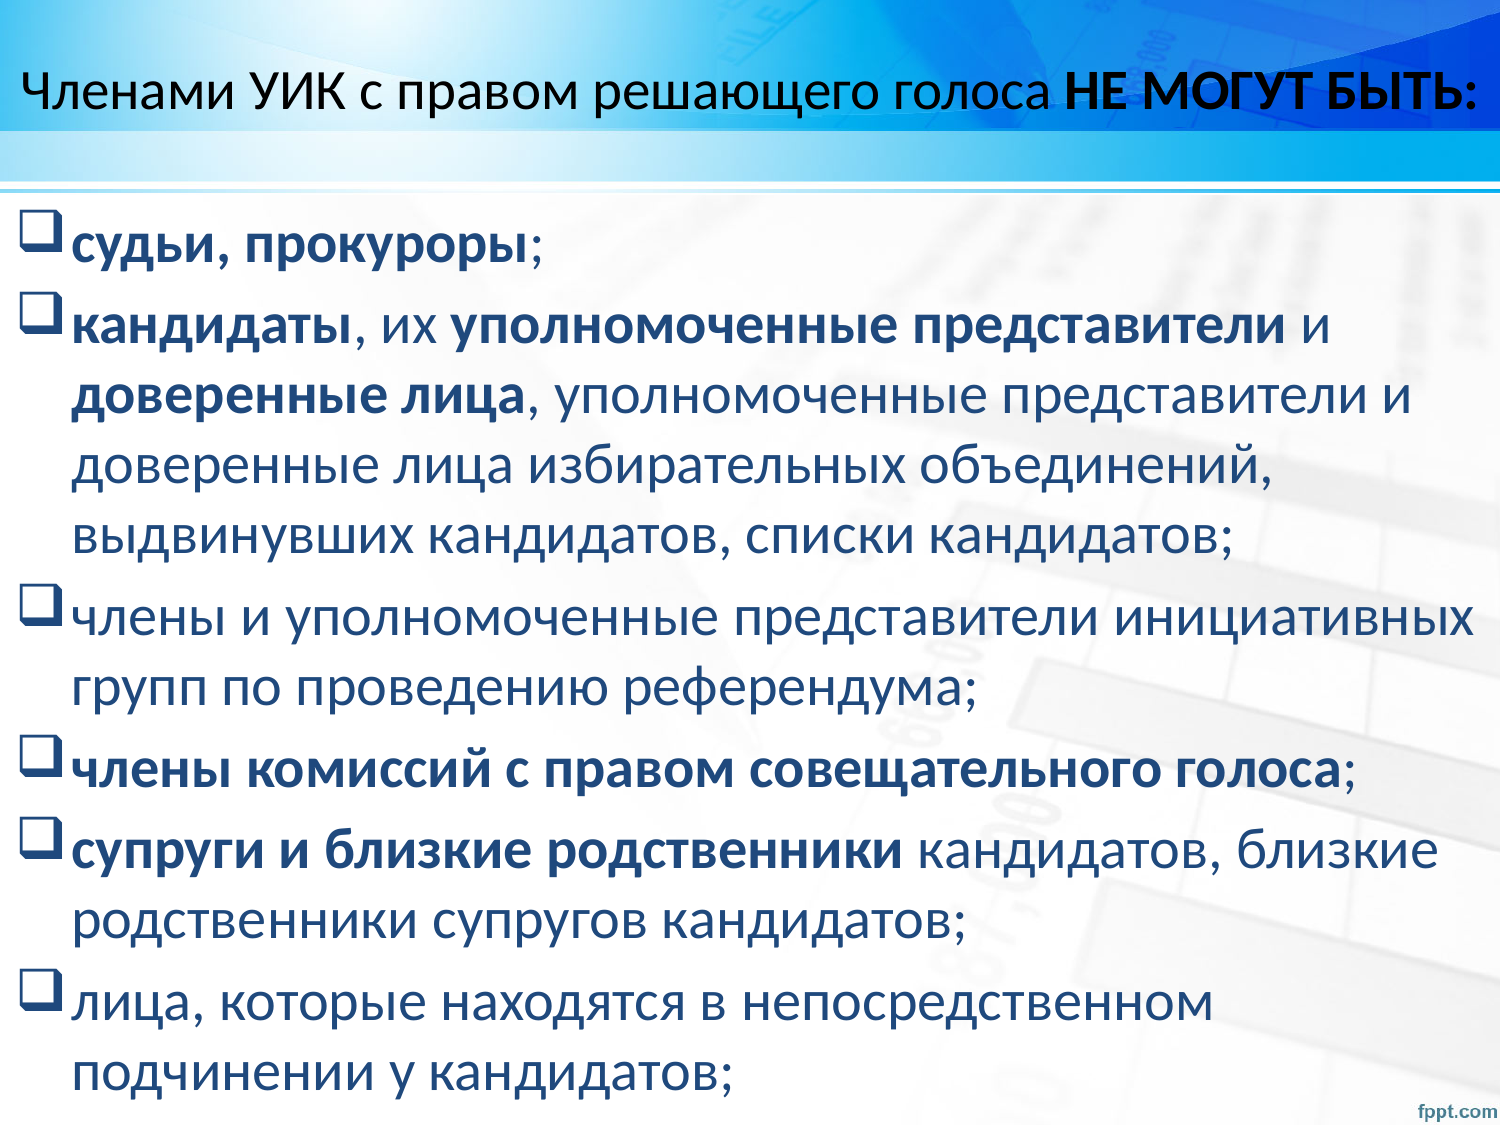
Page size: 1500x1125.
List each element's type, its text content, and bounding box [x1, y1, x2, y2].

picture [0, 153, 1500, 196]
list судьи, прокуроры; кандидаты, их уполномоченные представители и доверенные лица, уполномоченные представители и доверенные лица избирательных объединений, выдвинувших кандидатов, списки кандидатов; члены и уполномоченные представители инициативных групп по проведению референдума; члены комиссий с правом совещательного голоса; супруги и близкие родственники кандидатов, близкие родственники супругов кандидатов; лица, которые находятся в непосредственном подчинении у кандидатов; [0, 196, 1500, 1125]
title Членами УИК с правом решающего голоса НЕ МОГУТ БЫТЬ: [0, 0, 1500, 153]
